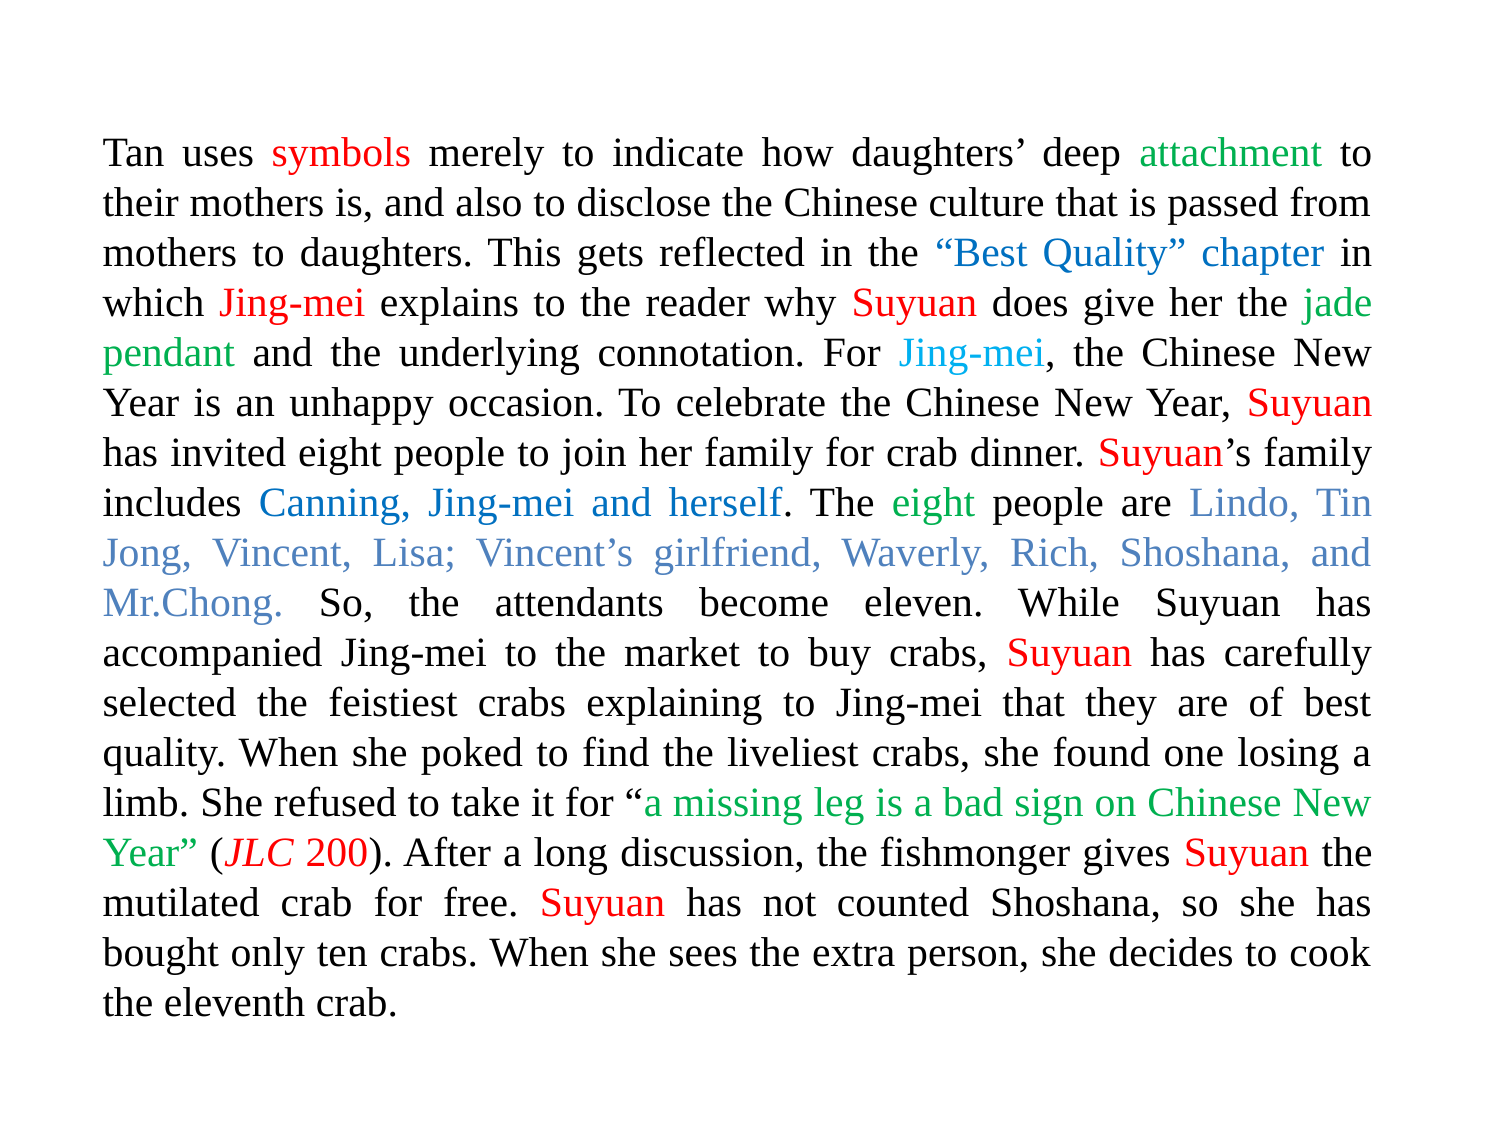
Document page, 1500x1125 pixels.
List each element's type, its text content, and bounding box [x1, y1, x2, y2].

title Tan uses symbols merely to indicate how daughters’ deep attachment to their mothers is, and also to disclose the Chinese culture that is passed from mothers to daughters. This gets reflected in the “Best Quality” chapter in which Jing-mei explains to the reader why Suyuan does give her the jade pendant and the underlying connotation. For Jing-mei, the Chinese New Year is an unhappy occasion. To celebrate the Chinese New Year, Suyuan has invited eight people to join her family for crab dinner. Suyuan’s family includes Canning, Jing-mei and herself. The eight people are Lindo, Tin Jong, Vincent, Lisa; Vincent’s girlfriend, Waverly, Rich, Shoshana, and Mr.Chong. So, the attendants become eleven. While Suyuan has accompanied Jing-mei to the market to buy crabs, Suyuan has carefully selected the feistiest crabs explaining to Jing-mei that they are of best quality. When she poked to find the liveliest crabs, she found one losing a limb. She refused to take it for “a missing leg is a bad sign on Chinese New Year” (JLC 200). After a long discussion, the fishmonger gives Suyuan the mutilated crab for free. Suyuan has not counted Shoshana, so she has bought only ten crabs. When she sees the extra person, she decides to cook the eleventh crab. [87, 412, 1388, 738]
